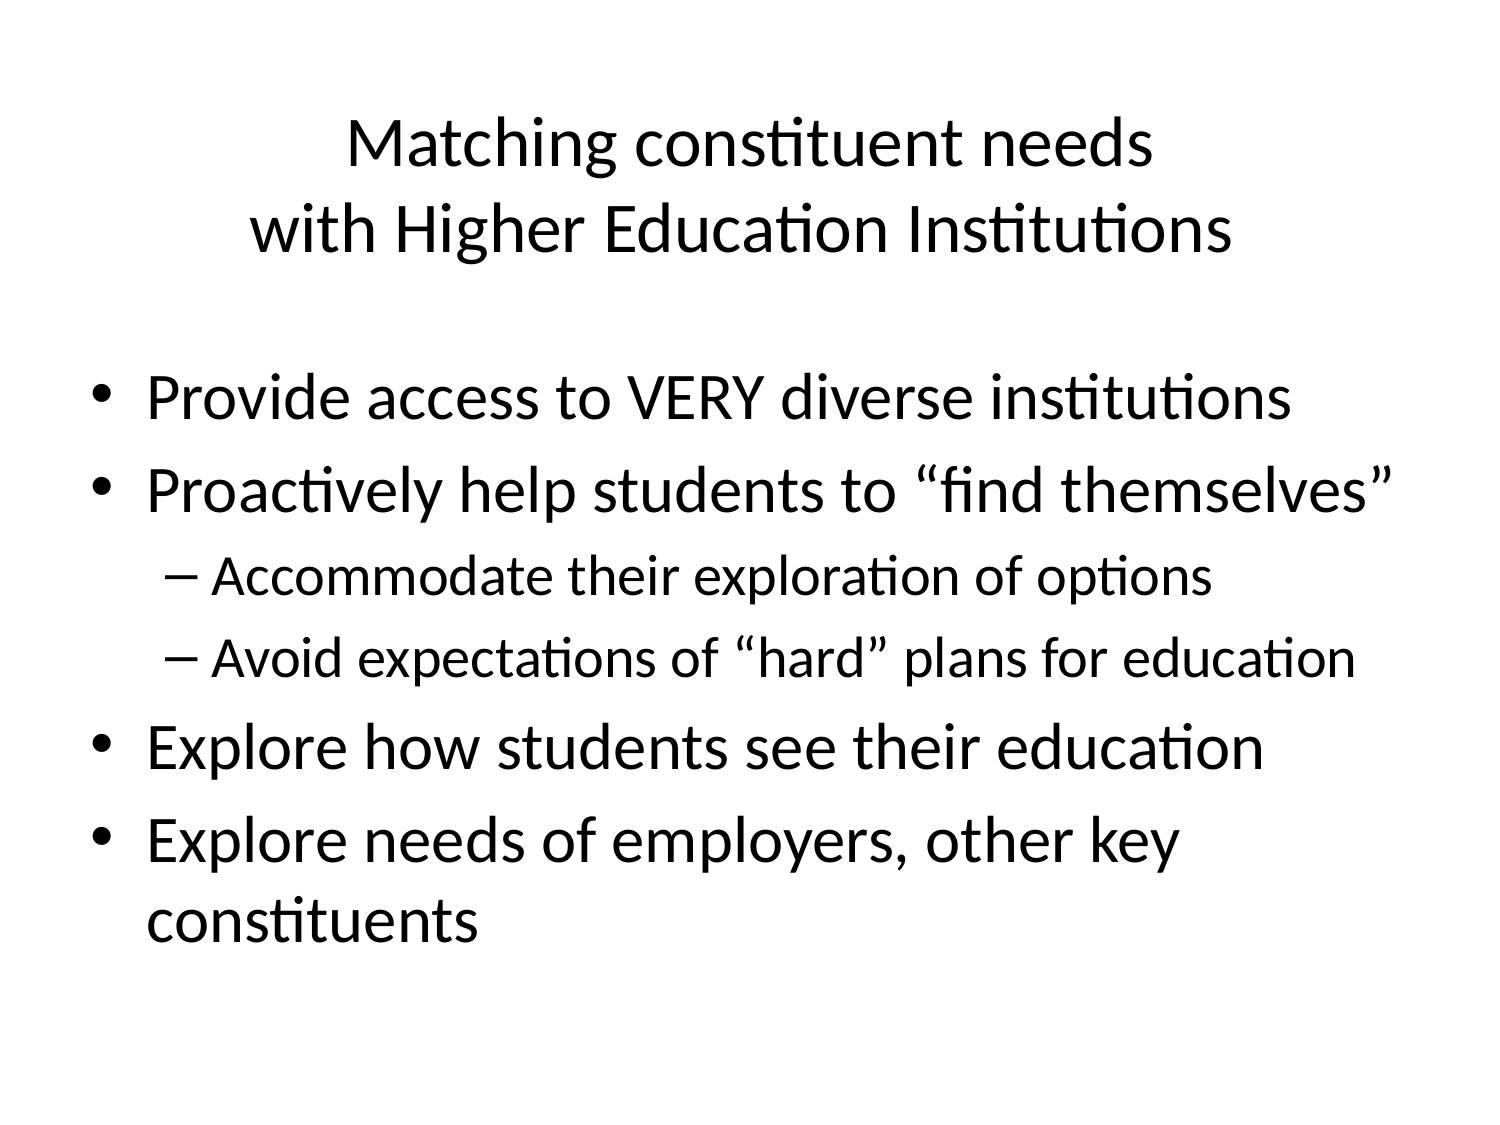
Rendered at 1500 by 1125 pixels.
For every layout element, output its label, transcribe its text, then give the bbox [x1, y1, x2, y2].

list Provide access to VERY diverse institutions Proactively help students to “find themselves” Accommodate their exploration of options Avoid expectations of “hard” plans for education Explore how students see their education Explore needs of employers, other key constituents [75, 345, 1425, 1088]
title Matching constituent needs with Higher Education Institutions [75, 87, 1425, 275]
